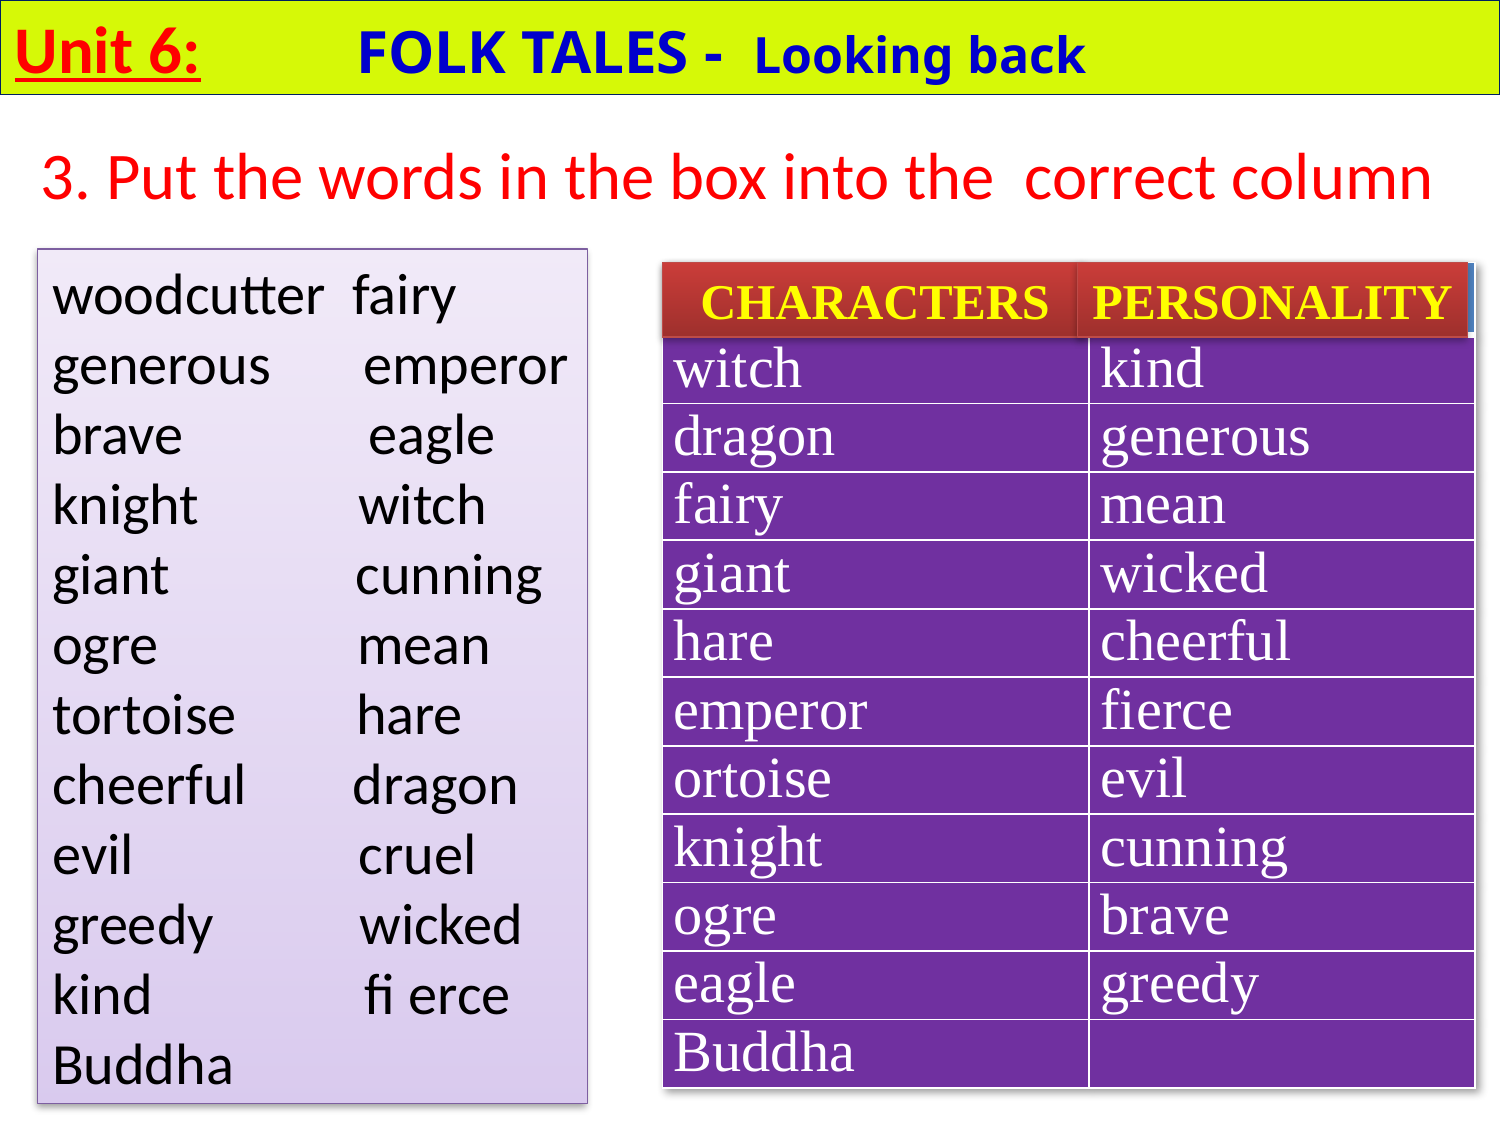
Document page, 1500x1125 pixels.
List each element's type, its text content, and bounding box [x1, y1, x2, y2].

table_cell wicked [1090, 541, 1474, 608]
text_box woodcutter fairy generous emperor brave eagle knight witch giant cunning ogre mean tortoise hare cheerful dragon evil cruel greedy wicked kind fi erce Buddha [37, 248, 588, 1104]
table_cell hare [663, 610, 1088, 676]
table_header [1470, 263, 1474, 332]
table_cell eagle [663, 952, 1088, 1019]
table_cell brave [1090, 883, 1474, 950]
table_cell emperor [663, 678, 1088, 745]
table_cell greedy [1090, 952, 1474, 1019]
table_cell evil [1090, 747, 1474, 813]
table_cell fairy [663, 473, 1088, 539]
table_cell dragon [663, 404, 1088, 471]
table_cell [1090, 1020, 1474, 1087]
table_cell cheerful [1090, 610, 1474, 676]
table_cell ogre [663, 883, 1088, 950]
title 3. Put the words in the box into the correct column [0, 125, 1475, 221]
table_cell fierce [1090, 678, 1474, 745]
table_cell knight [663, 815, 1088, 882]
table_cell kind [1090, 338, 1474, 403]
text_box Unit 6: FOLK TALES - Looking back [0, 0, 1500, 95]
table_cell ortoise [663, 747, 1088, 813]
table_cell generous [1090, 404, 1474, 471]
text_box PERSONALITY [1077, 262, 1468, 338]
table_cell witch [663, 346, 1088, 403]
table_cell Buddha [663, 1020, 1088, 1087]
table_cell mean [1090, 473, 1474, 539]
table_cell cunning [1090, 815, 1474, 882]
text_box CHARACTERS [662, 262, 1075, 338]
table_cell giant [663, 541, 1088, 608]
